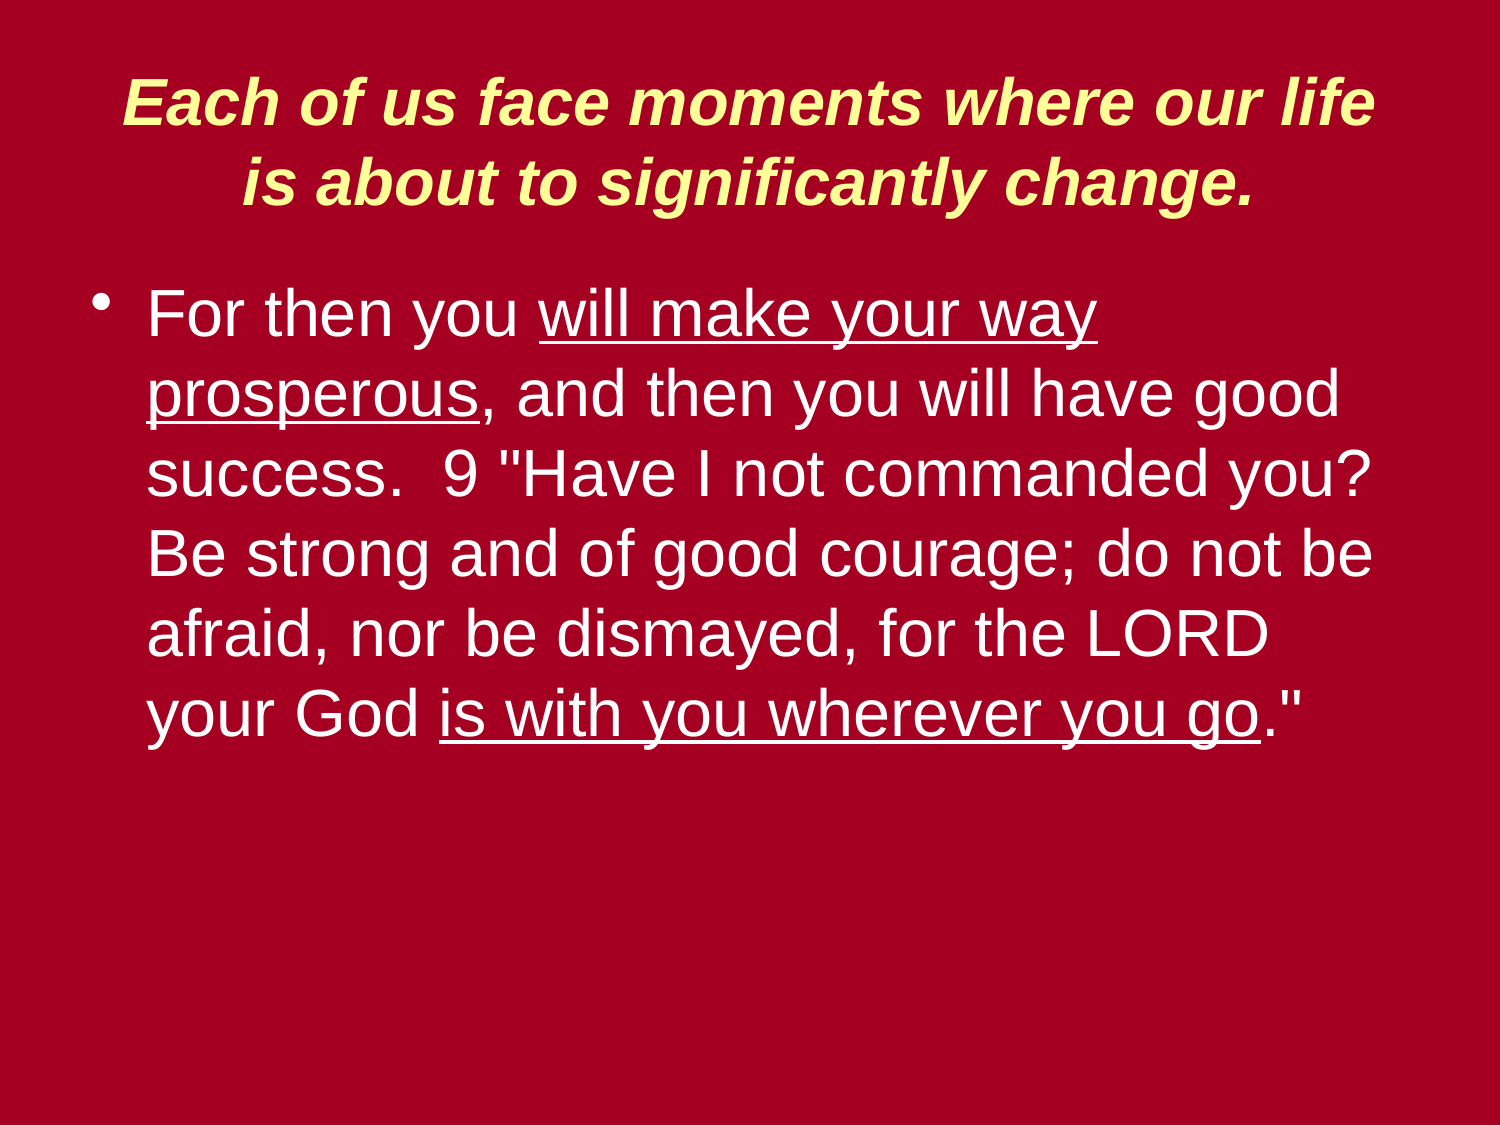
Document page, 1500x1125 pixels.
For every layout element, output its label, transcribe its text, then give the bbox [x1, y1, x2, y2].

list For then you will make your way prosperous, and then you will have good success. 9 "Have I not commanded you? Be strong and of good courage; do not be afraid, nor be dismayed, for the LORD your God is with you wherever you go." [75, 262, 1425, 1005]
title Each of us face moments where our life is about to significantly change. [75, 45, 1425, 233]
